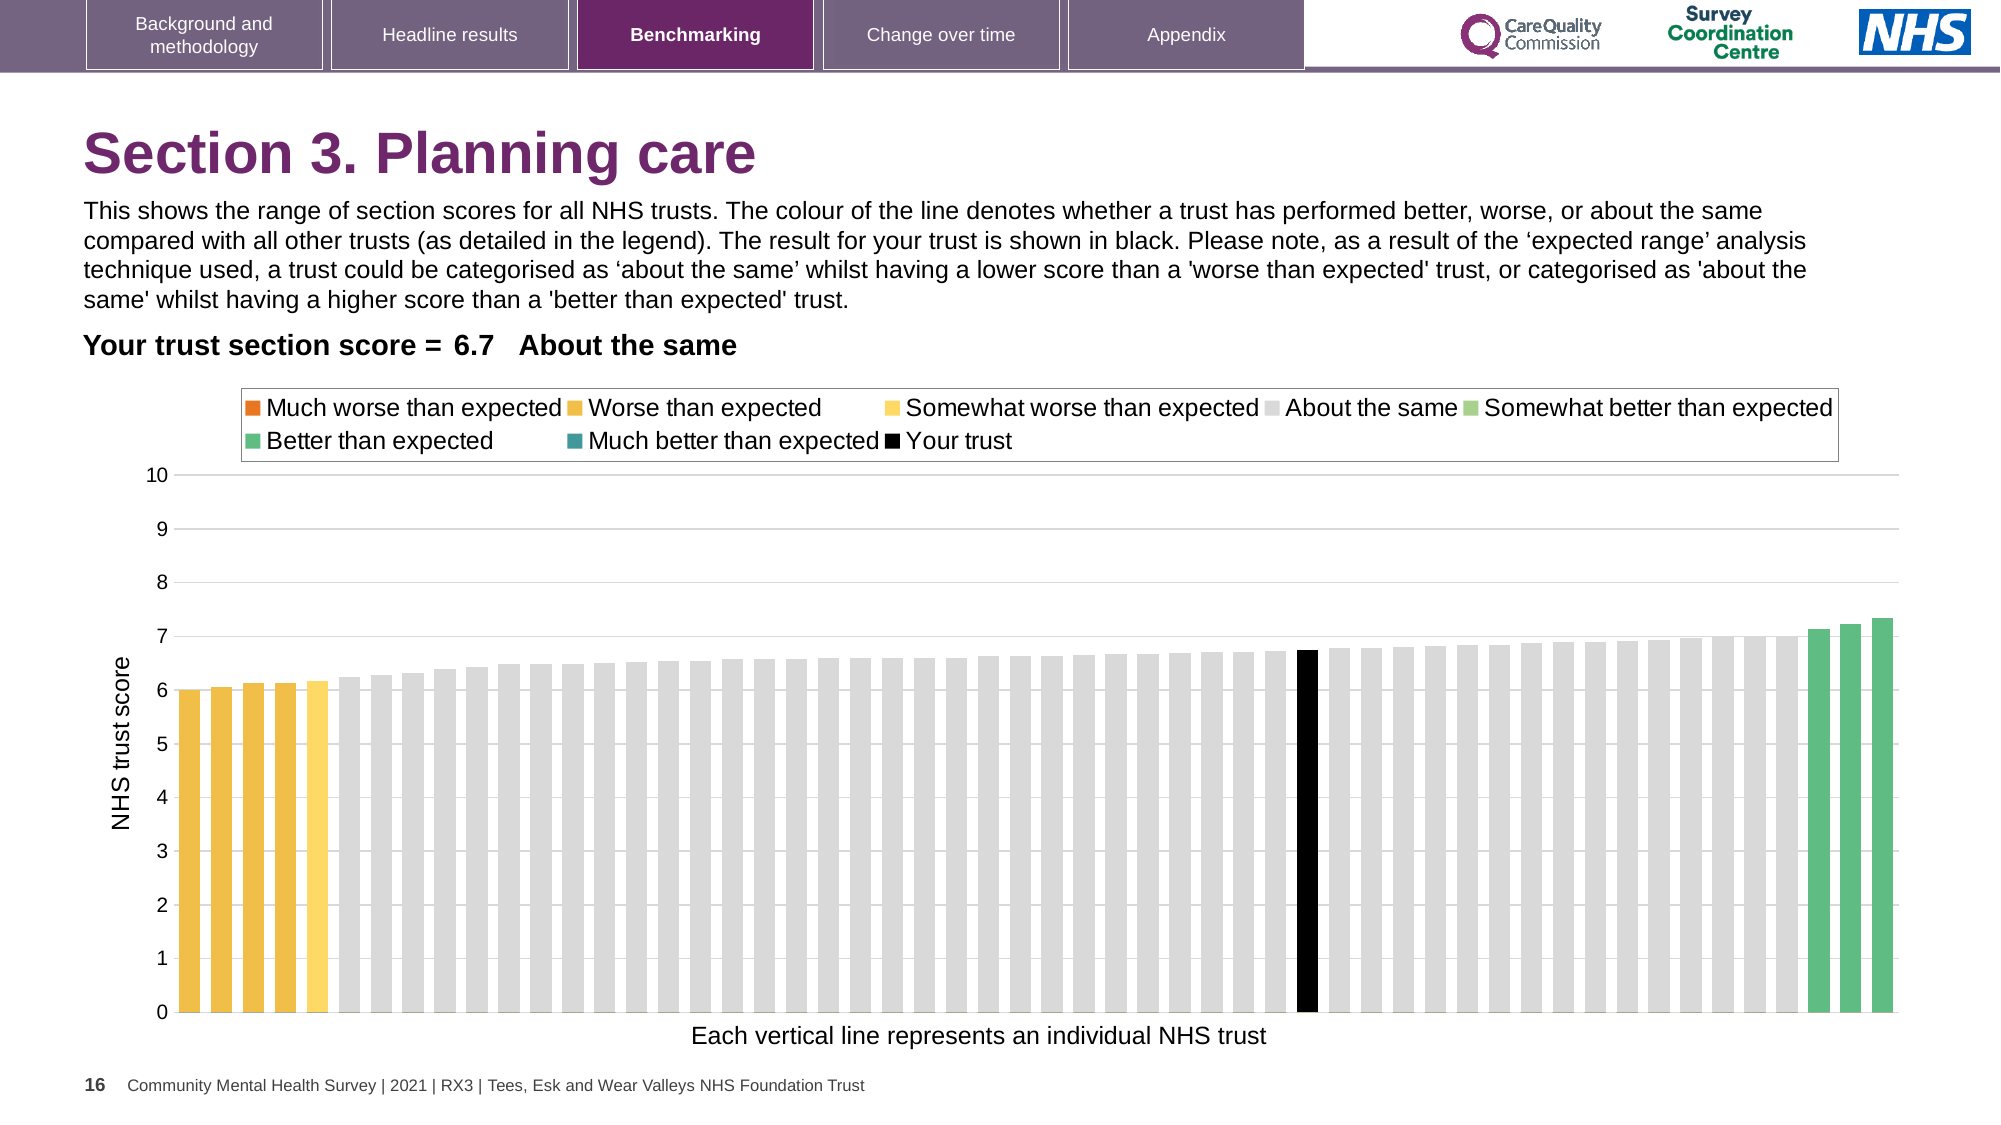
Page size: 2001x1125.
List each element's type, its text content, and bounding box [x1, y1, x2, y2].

table_header About the same [518, 323, 1807, 369]
picture [1859, 9, 1971, 55]
table_header Your trust section score = [53, 323, 448, 370]
chart [99, 369, 1923, 1036]
text_box 16 [84, 1065, 122, 1125]
title Section 3. Planning care [68, 100, 1942, 209]
table_header 6.7 [448, 323, 518, 369]
text_box This shows the range of section scores for all NHS trusts. The colour of the line denotes whether a trust has performed better, worse, or about the same compared with all other trusts (as detailed in the legend). The result for your trust is shown in black. Please note, as a result of the ‘expected range’ analysis technique used, a trust could be categorised as ‘about the same’ whilst having a lower score than a 'worse than expected' trust, or categorised as 'about the same' whilst having a higher score than a 'better than expected' trust. [68, 186, 1889, 322]
text_box Each vertical line represents an individual NHS trust [676, 1036, 1283, 1058]
picture [1666, 3, 1794, 61]
picture [1460, 13, 1602, 59]
